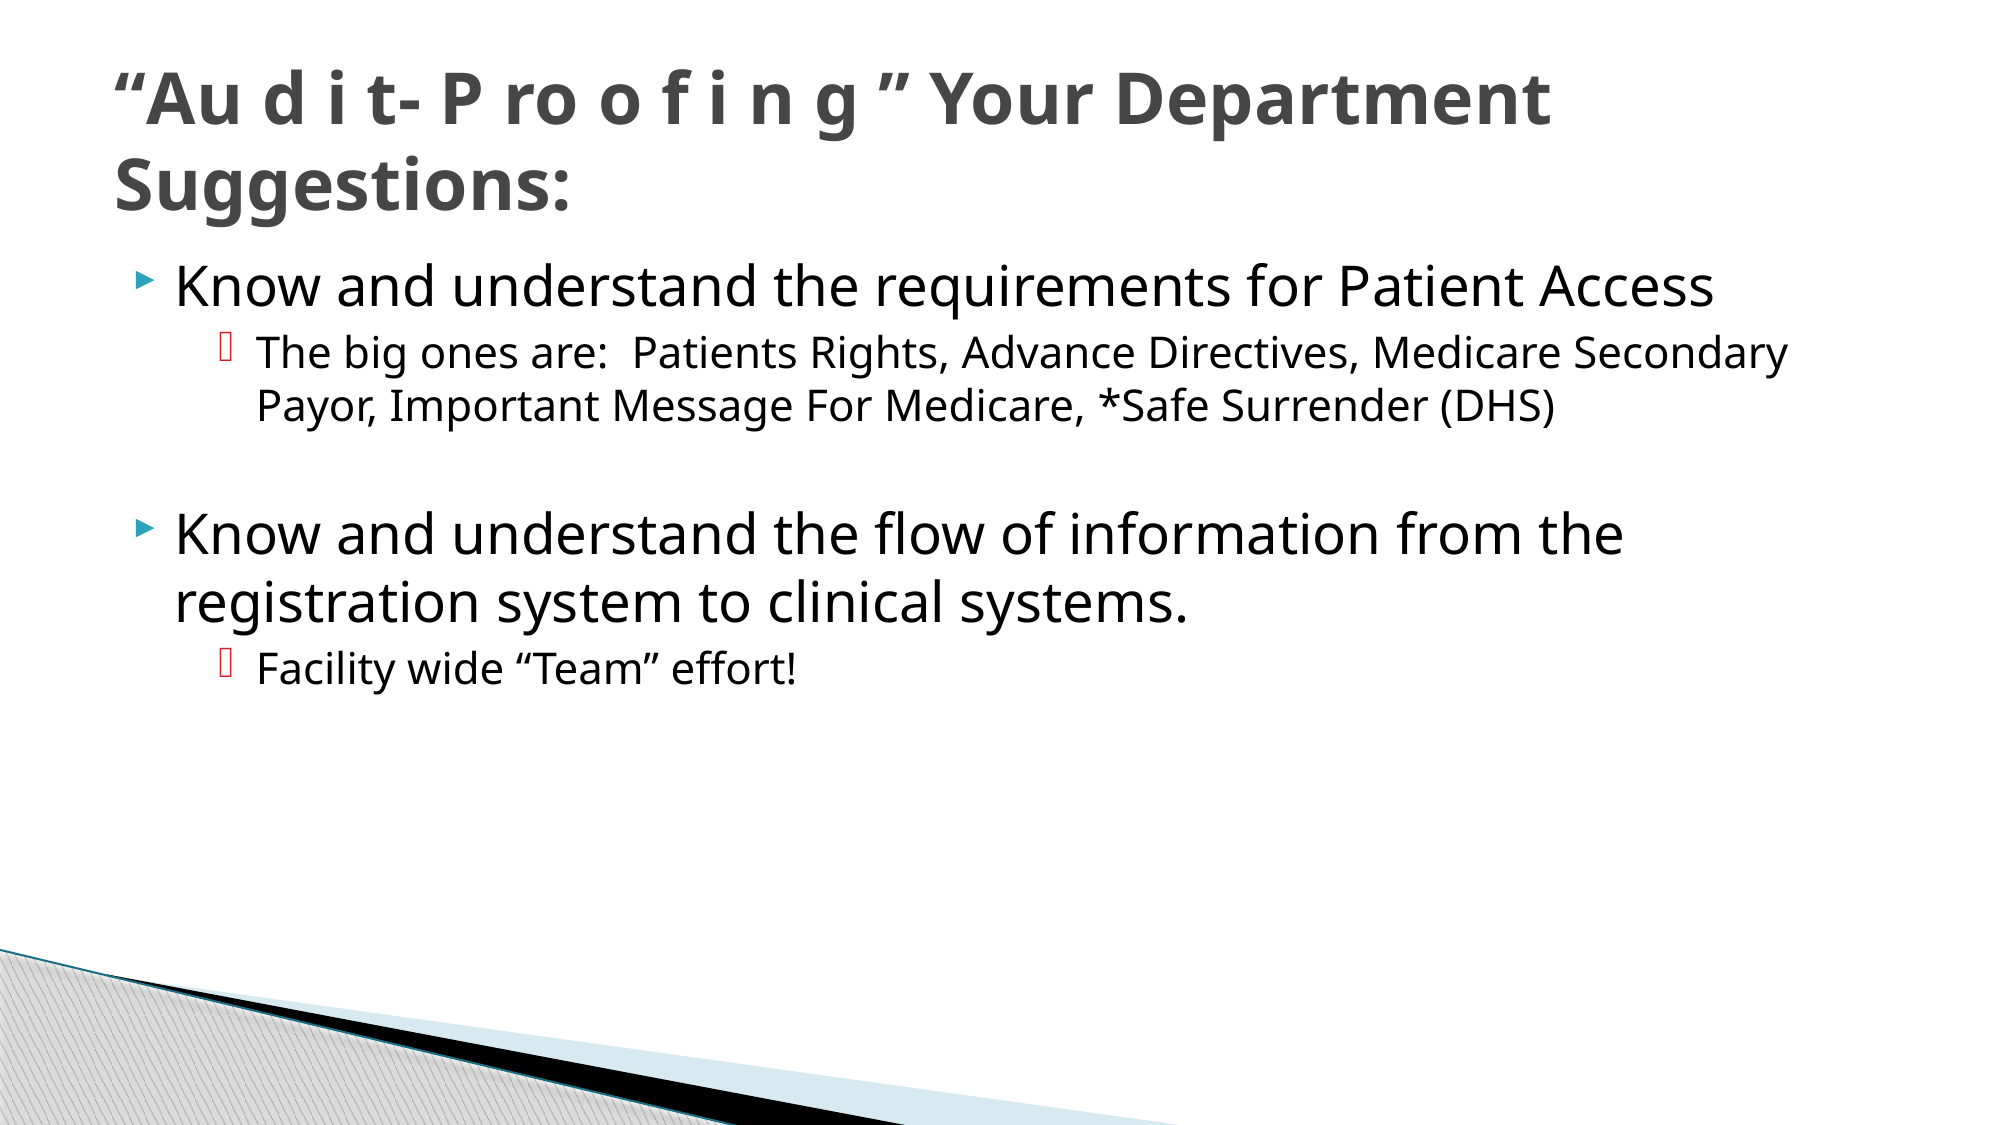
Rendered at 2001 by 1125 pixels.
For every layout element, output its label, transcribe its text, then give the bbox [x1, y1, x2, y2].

list Know and understand the requirements for Patient Access The big ones are: Patients Rights, Advance Directives, Medicare Secondary Payor, Important Message For Medicare, *Safe Surrender (DHS) Know and understand the flow of information from the registration system to clinical systems. Facility wide “Team” effort! [99, 243, 1900, 986]
title “Au d i t- P ro o f i n g ” Your Department Suggestions: [99, 45, 1900, 233]
